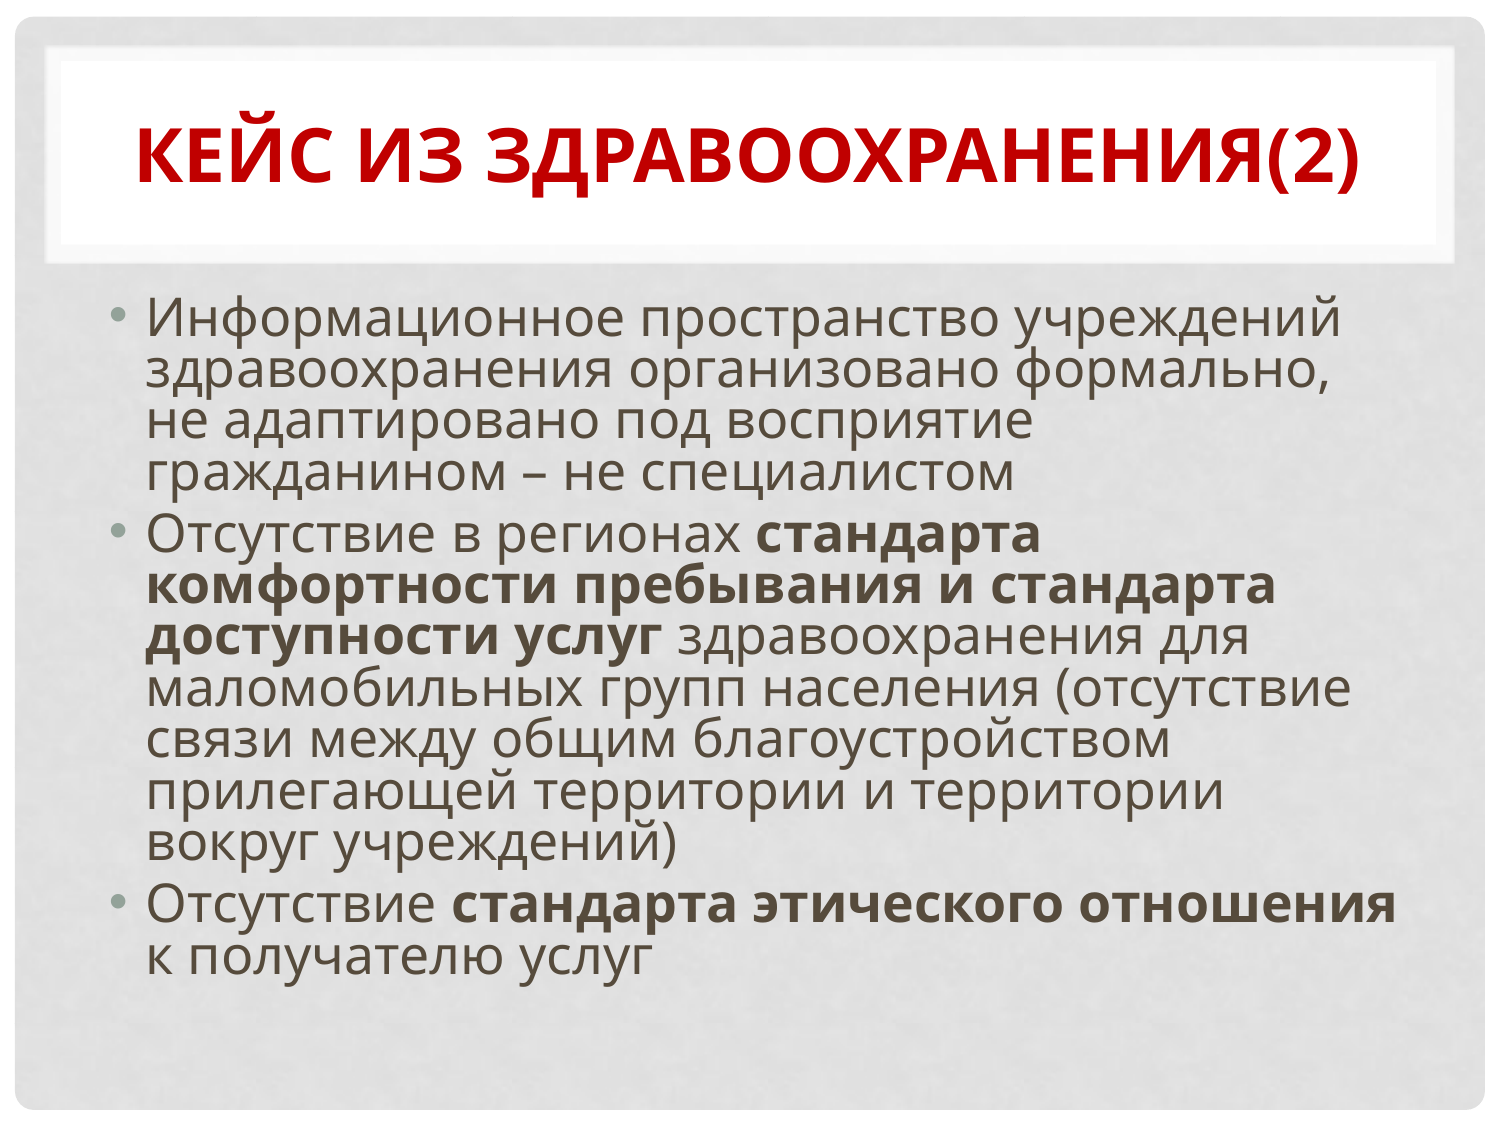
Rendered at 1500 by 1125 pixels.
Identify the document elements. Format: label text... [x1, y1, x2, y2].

list Информационное пространство учреждений здравоохранения организовано формально, не адаптировано под восприятие гражданином – не специалистом Отсутствие в регионах стандарта комфортности пребывания и стандарта доступности услуг здравоохранения для маломобильных групп населения (отсутствие связи между общим благоустройством прилегающей территории и территории вокруг учреждений) Отсутствие стандарта этического отношения к получателю услуг [75, 287, 1425, 1005]
title Кейс из здравоохранения(2) [69, 66, 1425, 238]
